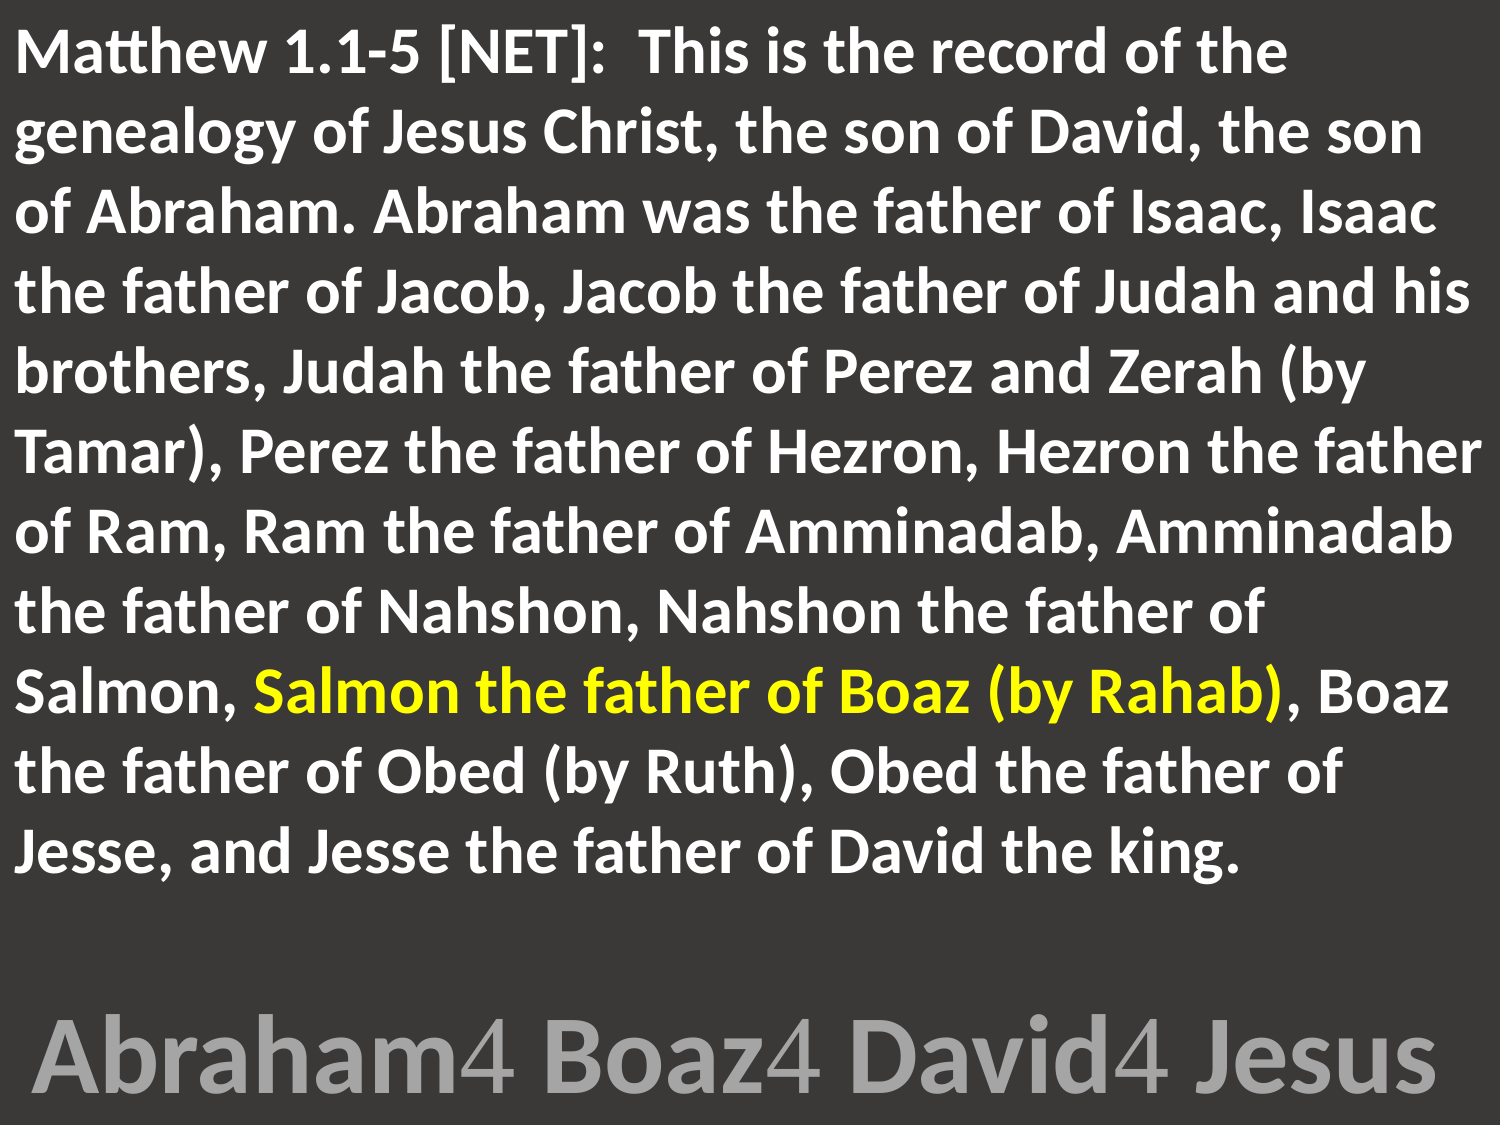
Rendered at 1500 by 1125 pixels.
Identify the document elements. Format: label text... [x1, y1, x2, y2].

text_box Matthew 1.1-5 [NET]: This is the record of the genealogy of Jesus Christ, the son of David, the son of Abraham. Abraham was the father of Isaac, Isaac the father of Jacob, Jacob the father of Judah and his brothers, Judah the father of Perez and Zerah (by Tamar), Perez the father of Hezron, Hezron the father of Ram, Ram the father of Amminadab, Amminadab the father of Nahshon, Nahshon the father of Salmon, Salmon the father of Boaz (by Rahab), Boaz the father of Obed (by Ruth), Obed the father of Jesse, and Jesse the father of David the king. [0, 0, 1500, 895]
text_box Abraham Boaz David Jesus [15, 973, 1455, 1124]
